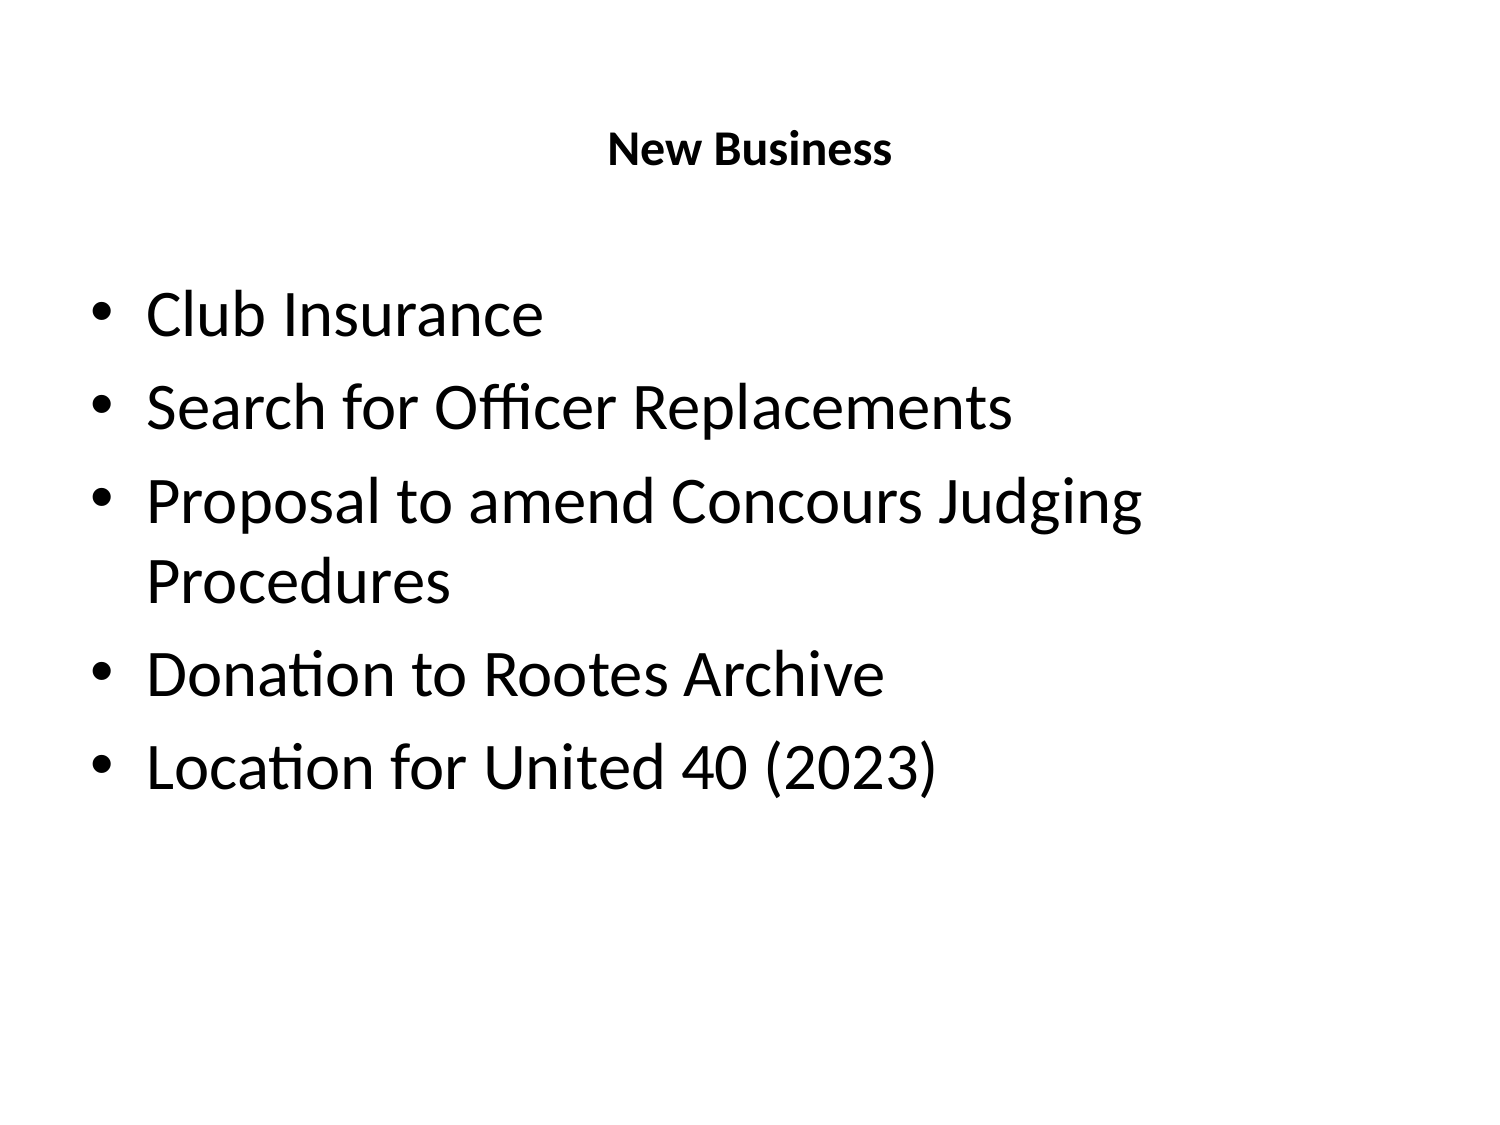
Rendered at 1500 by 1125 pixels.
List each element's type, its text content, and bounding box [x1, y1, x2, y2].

list Club Insurance Search for Officer Replacements Proposal to amend Concours Judging Procedures Donation to Rootes Archive Location for United 40 (2023) [75, 262, 1425, 1005]
title New Business [75, 107, 1425, 238]
